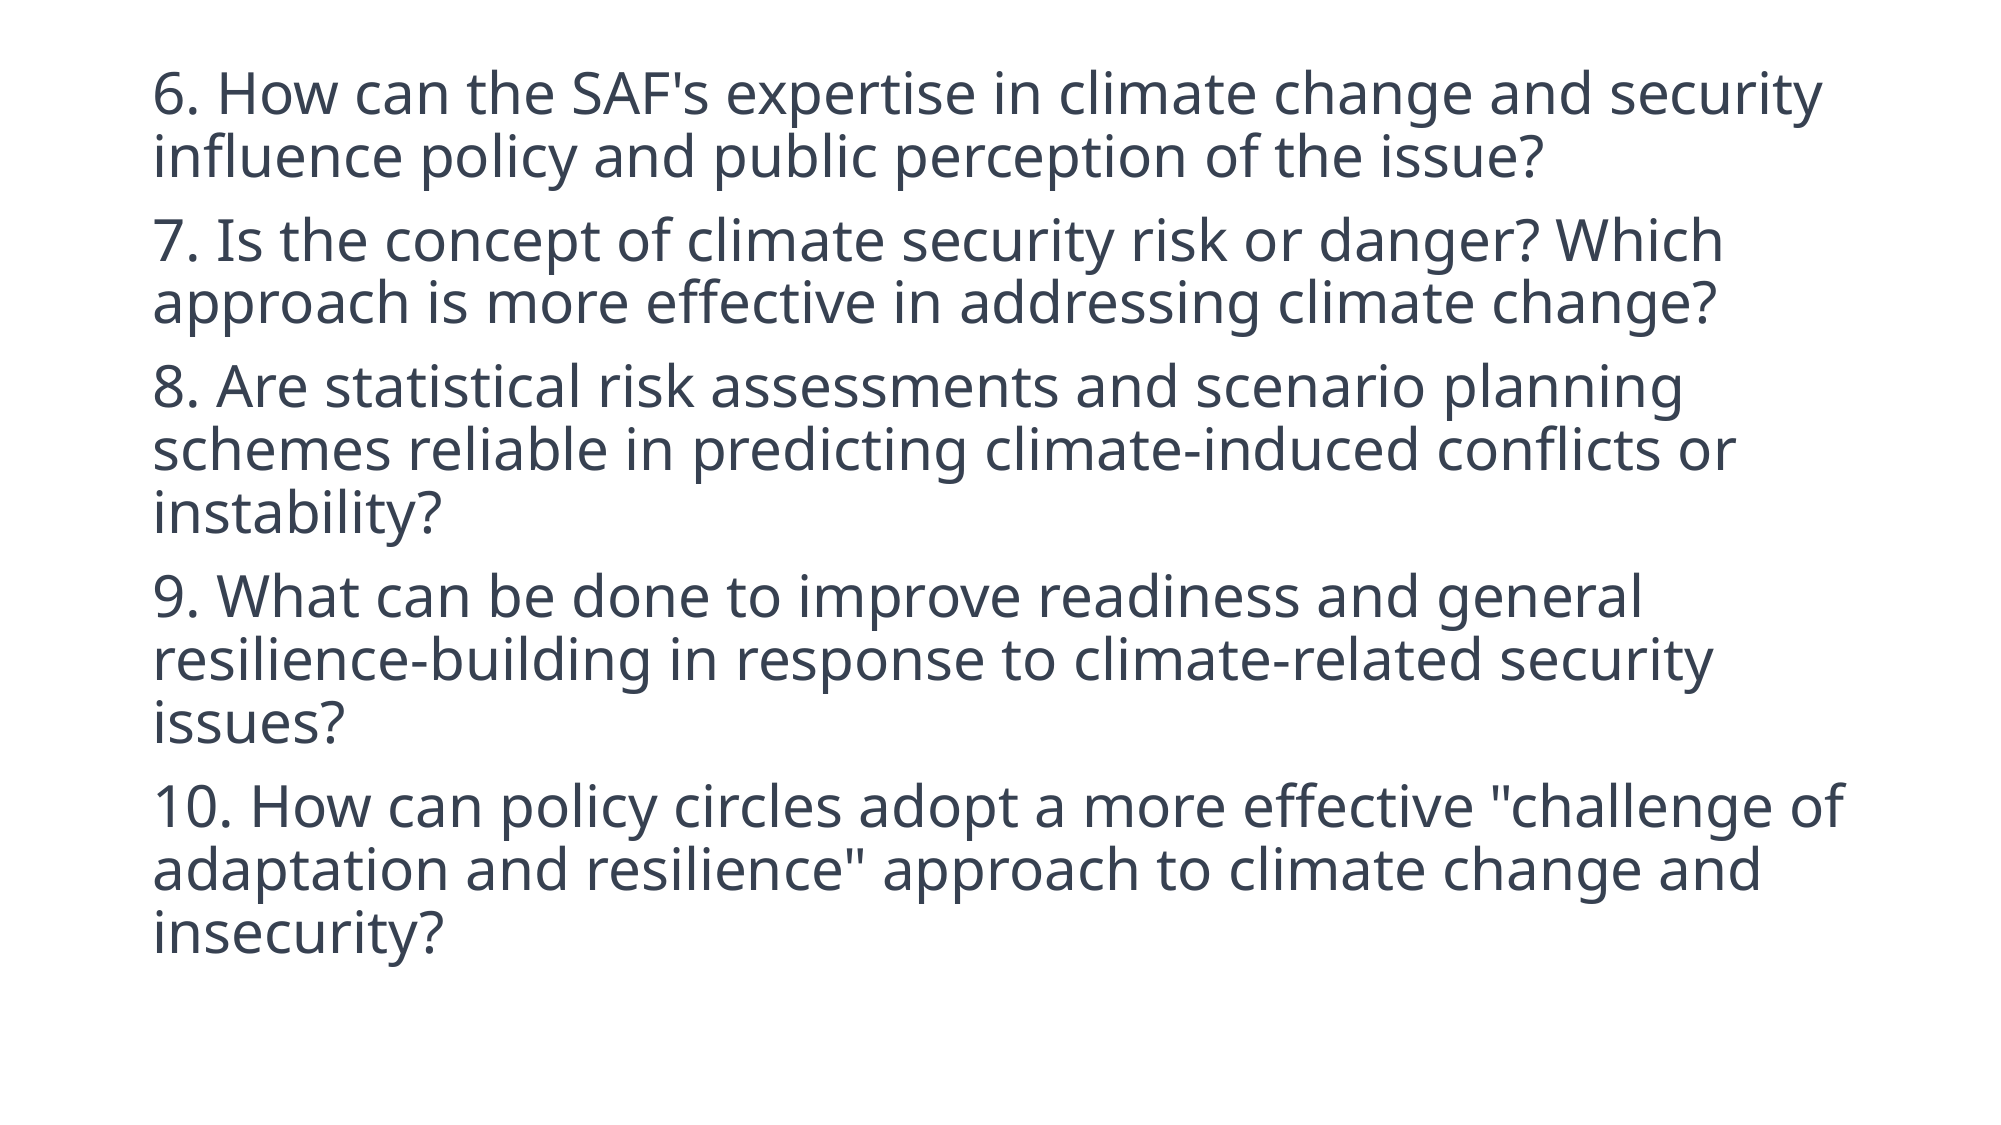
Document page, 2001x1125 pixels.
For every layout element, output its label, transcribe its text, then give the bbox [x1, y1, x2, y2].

list 6. How can the SAF's expertise in climate change and security influence policy and public perception of the issue? 7. Is the concept of climate security risk or danger? Which approach is more effective in addressing climate change? 8. Are statistical risk assessments and scenario planning schemes reliable in predicting climate-induced conflicts or instability? 9. What can be done to improve readiness and general resilience-building in response to climate-related security issues? 10. How can policy circles adopt a more effective "challenge of adaptation and resilience" approach to climate change and insecurity? [137, 56, 1863, 1014]
